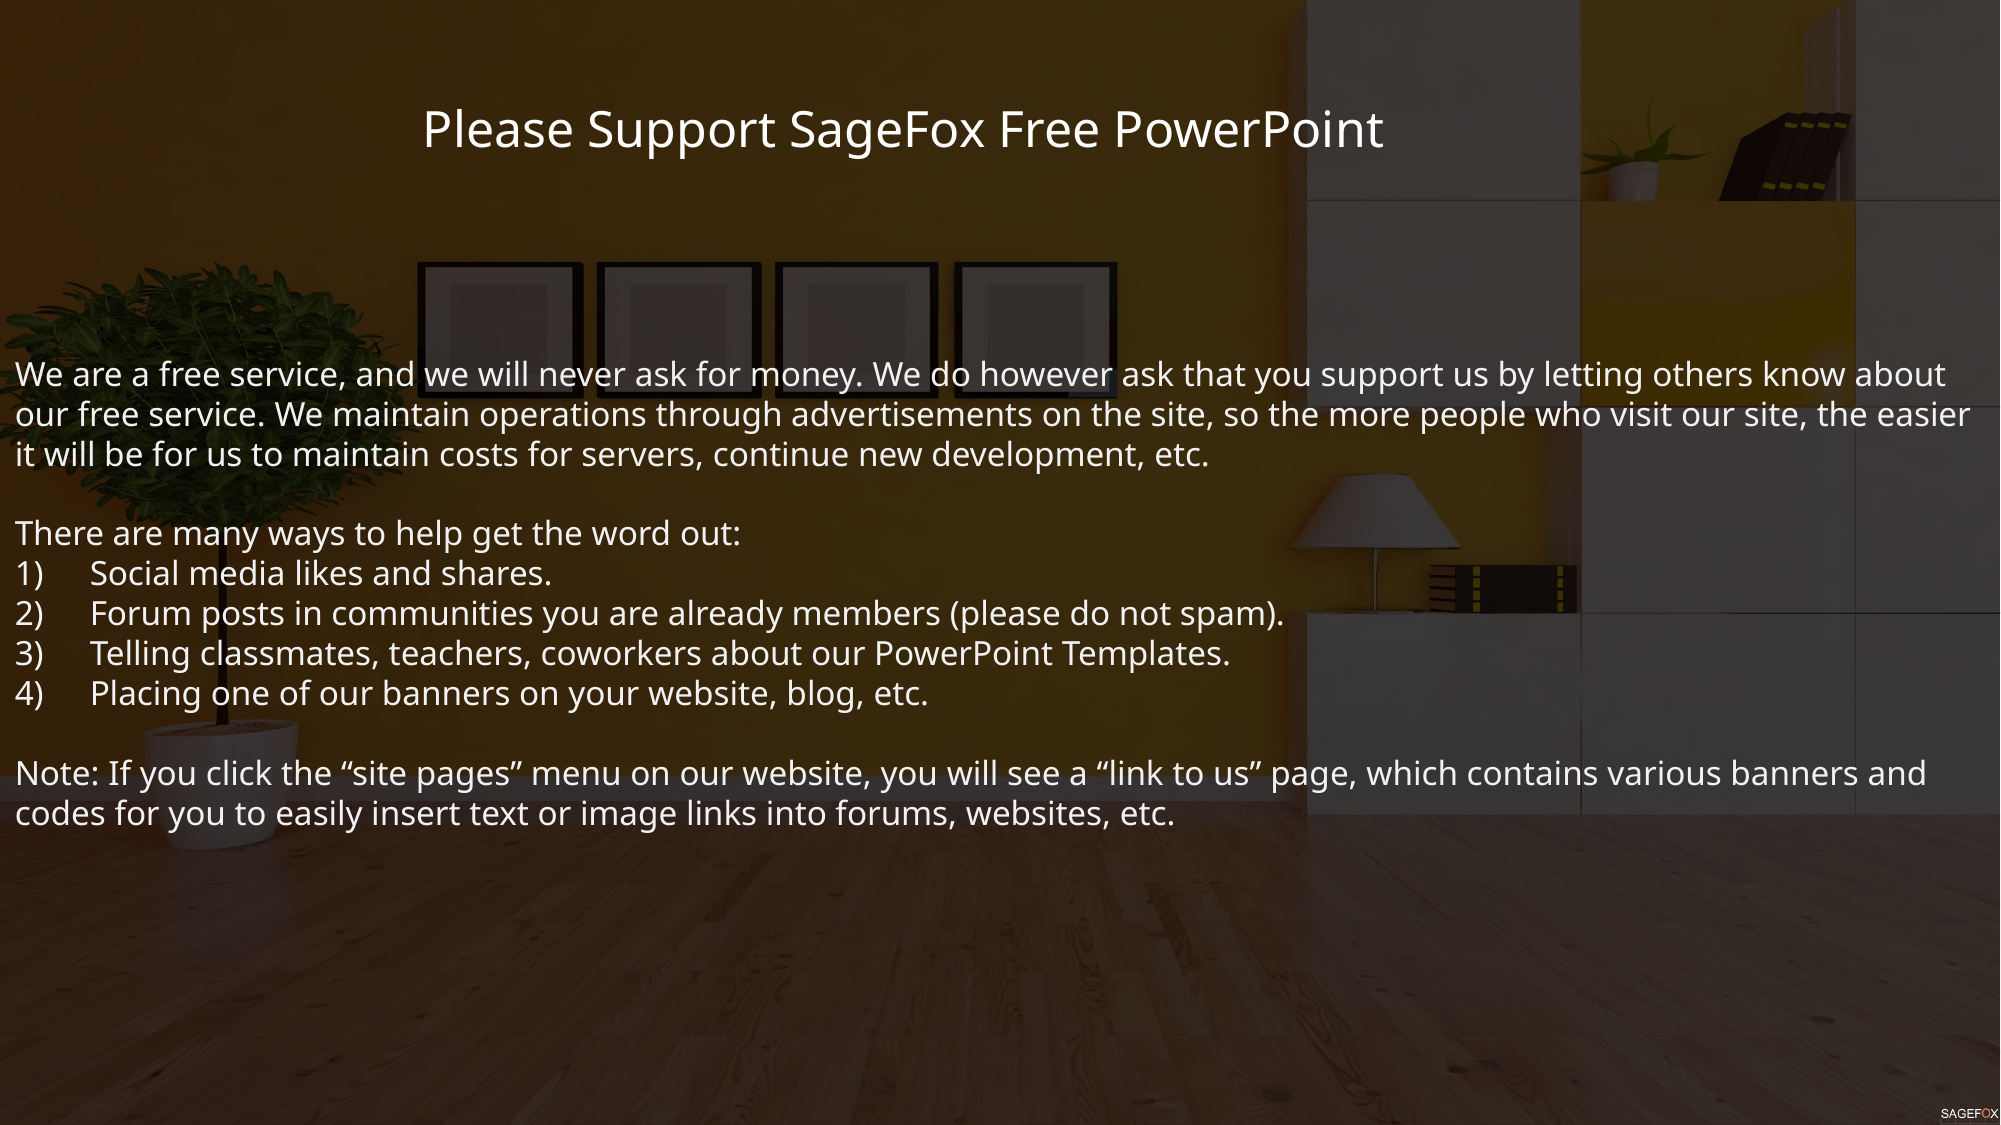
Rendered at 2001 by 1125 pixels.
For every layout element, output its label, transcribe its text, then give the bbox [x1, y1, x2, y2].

title Please Support SageFox Free PowerPoint [363, 72, 1444, 190]
text_box We are a free service, and we will never ask for money. We do however ask that you support us by letting others know about our free service. We maintain operations through advertisements on the site, so the more people who visit our site, the easier it will be for us to maintain costs for servers, continue new development, etc. There are many ways to help get the word out: Social media likes and shares. Forum posts in communities you are already members (please do not spam). Telling classmates, teachers, coworkers about our PowerPoint Templates. Placing one of our banners on your website, blog, etc. Note: If you click the “site pages” menu on our website, you will see a “link to us” page, which contains various banners and codes for you to easily insert text or image links into forums, websites, etc. [0, 0, 2000, 1125]
